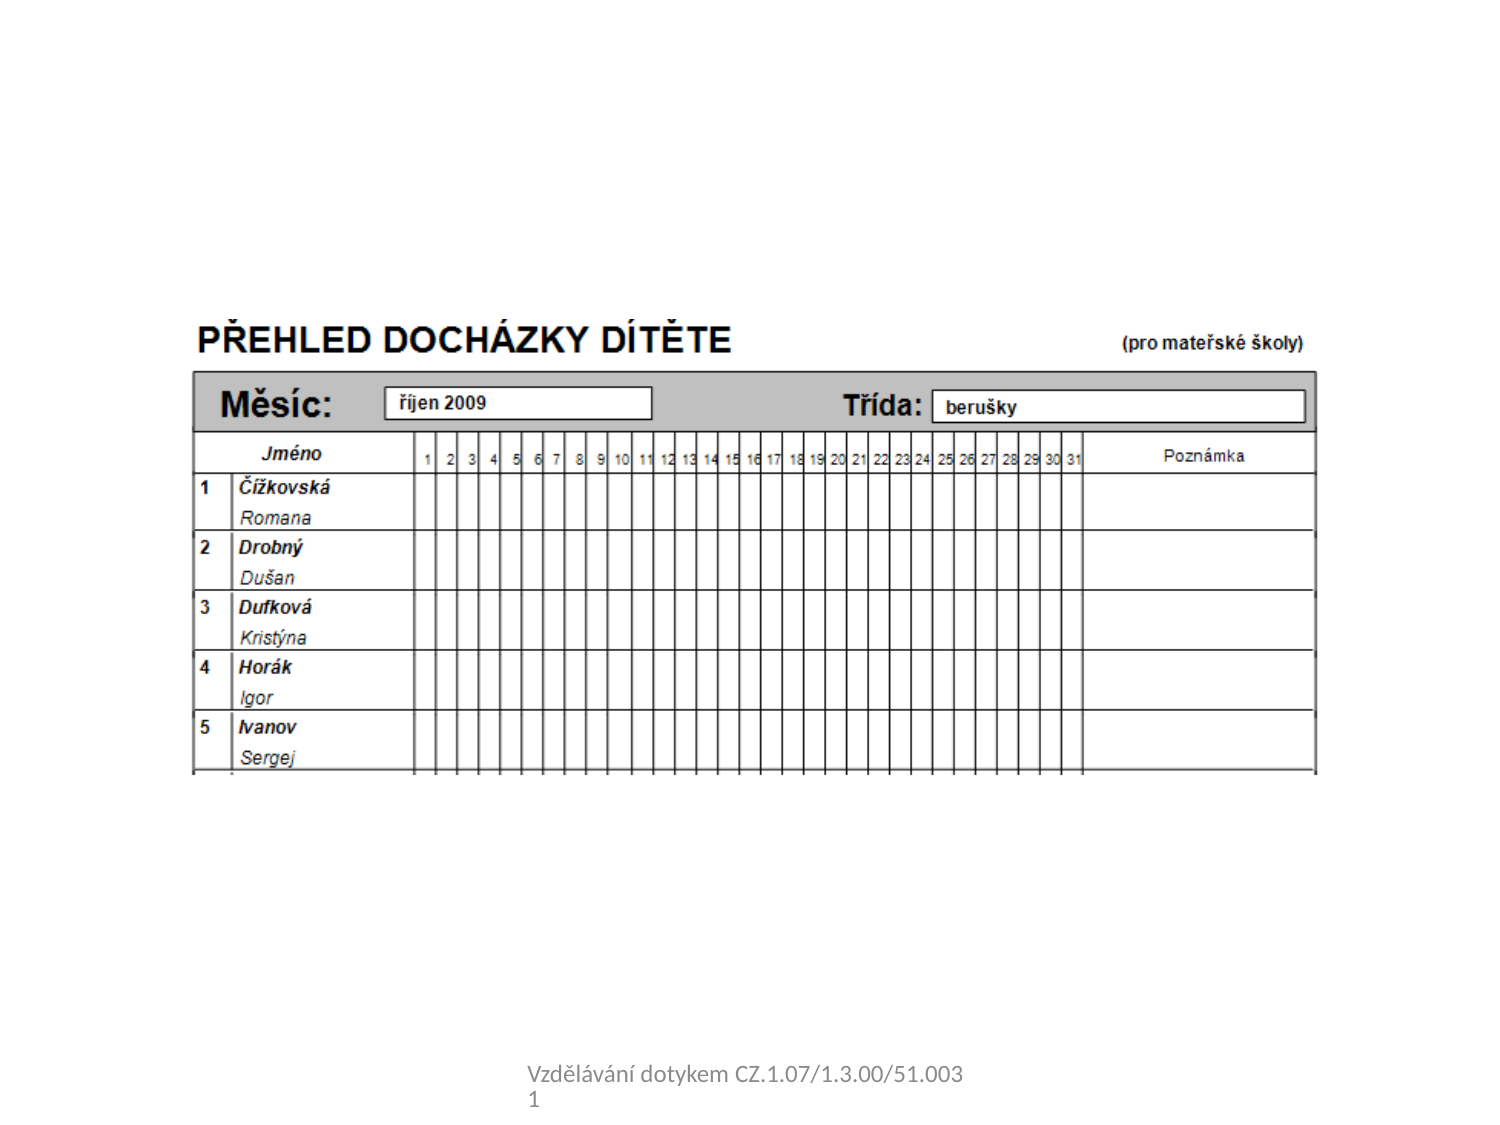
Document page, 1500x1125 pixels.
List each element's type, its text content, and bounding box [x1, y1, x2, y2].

footer Vzdělávání dotykem CZ.1.07/1.3.00/51.0031 [512, 1042, 988, 1103]
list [157, 258, 1369, 838]
